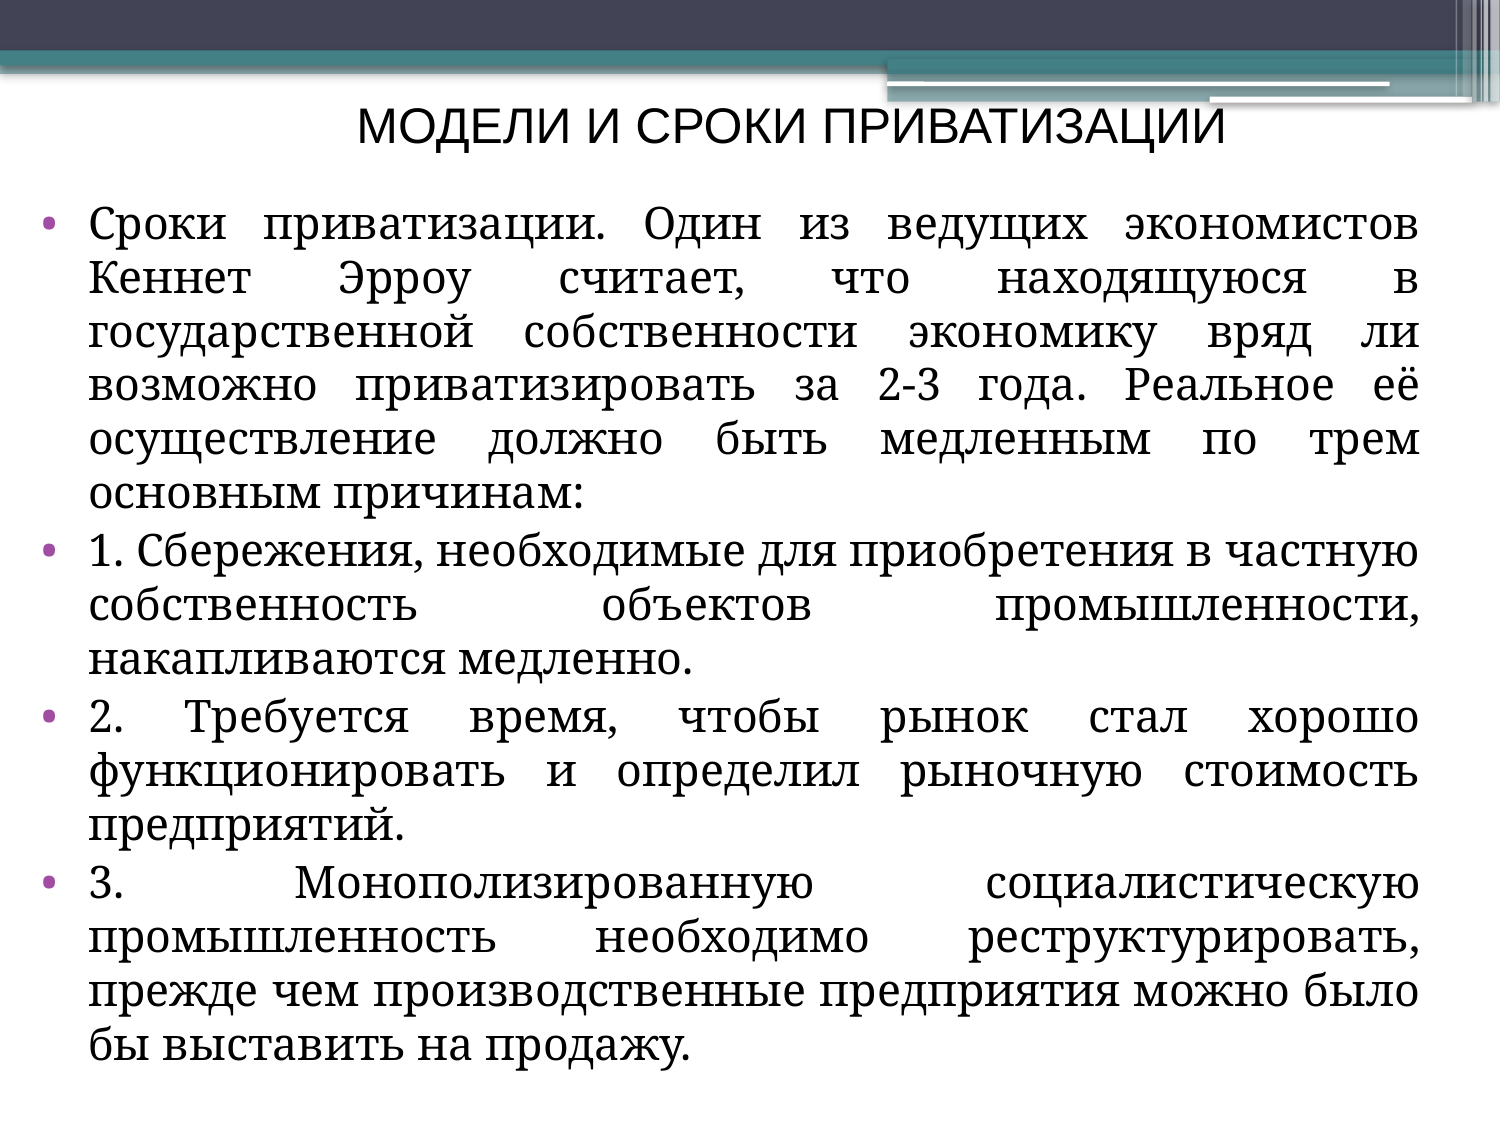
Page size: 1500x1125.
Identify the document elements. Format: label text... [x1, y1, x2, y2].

list Сроки приватизации. Один из ведущих экономистов Кеннет Эрроу считает, что находящуюся в государственной собственности экономику вряд ли возможно приватизировать за 2-3 года. Реальное её осуществление должно быть медленным по трем основным причинам: 1. Сбережения, необходимые для приобретения в частную собственность объектов промышленности, накапливаются медленно. 2. Требуется время, чтобы рынок стал хорошо функционировать и определил рыночную стоимость предприятий. 3. Монополизированную социалистическую промышленность необходимо реструктурировать, прежде чем производственные предприятия можно было бы выставить на продажу. [23, 187, 1437, 1079]
title МОДЕЛИ И СРОКИ ПРИВАТИЗАЦИИ [117, 70, 1468, 176]
